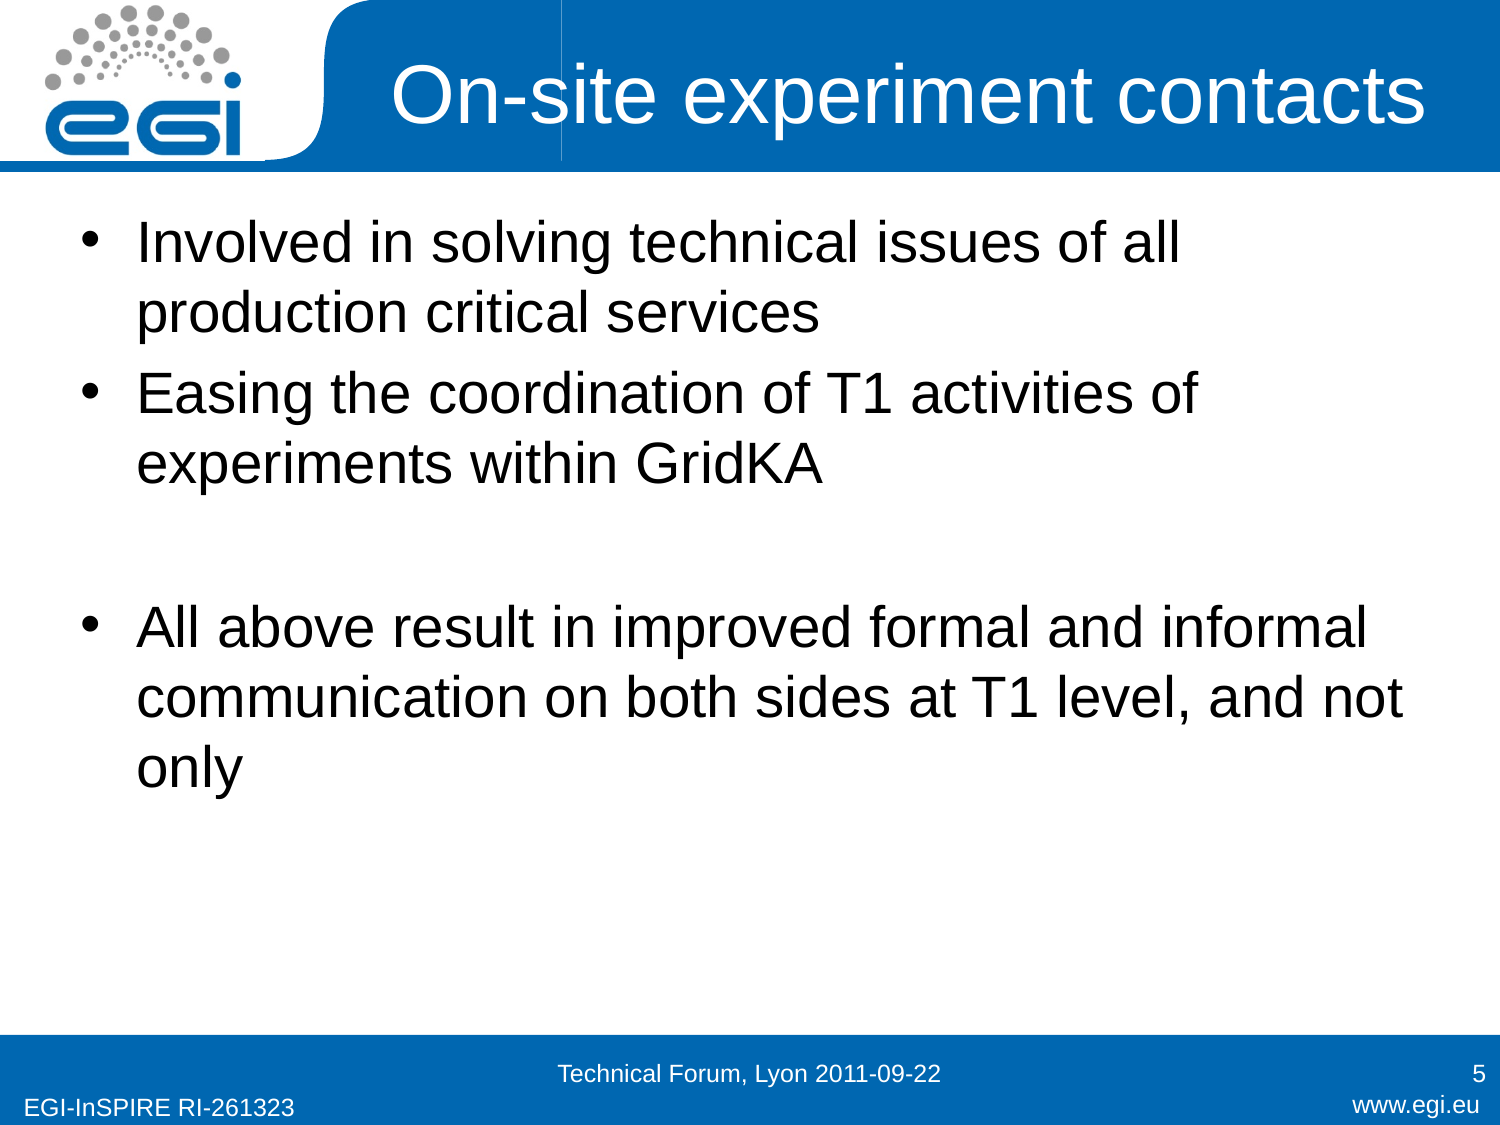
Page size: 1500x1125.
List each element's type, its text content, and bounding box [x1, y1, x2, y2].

footer Technical Forum, Lyon 2011-09-22 [512, 1042, 988, 1103]
slide_number 5 [1151, 1042, 1500, 1103]
picture [0, 0, 265, 161]
list Involved in solving technical issues of all production critical services Easing the coordination of T1 activities of experiments within GridKA All above result in improved formal and informal communication on both sides at T1 level, and not only [64, 196, 1461, 1010]
title On-site experiment contacts [348, 18, 1471, 162]
